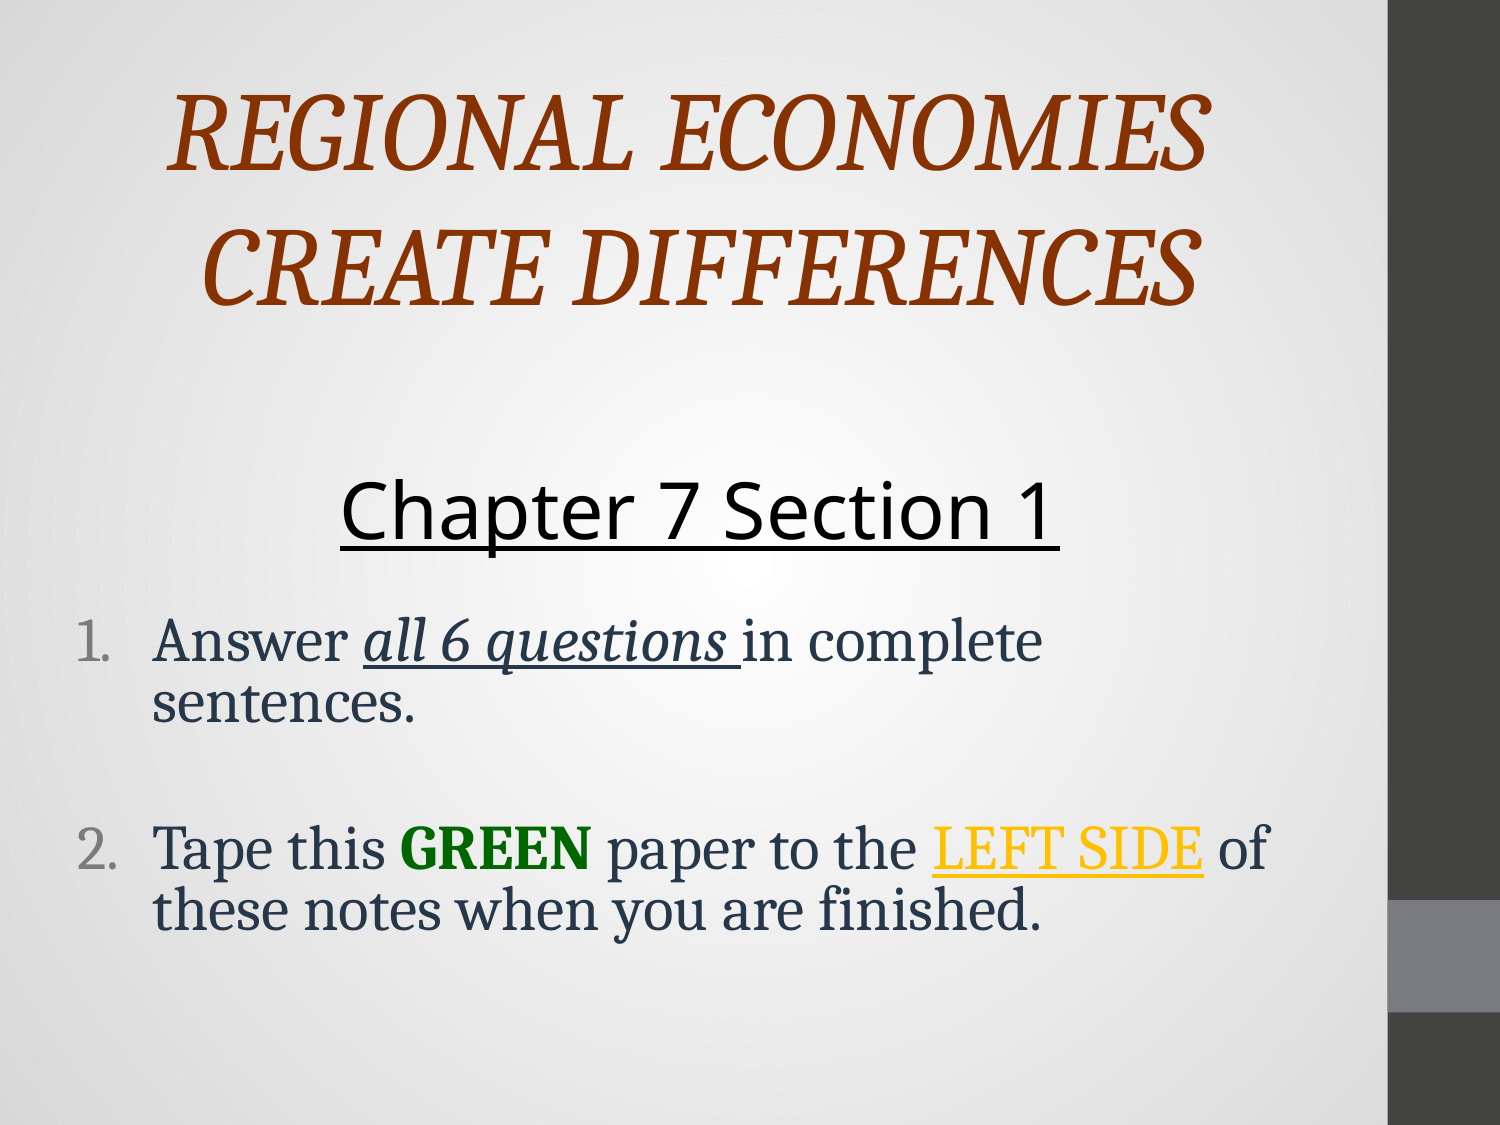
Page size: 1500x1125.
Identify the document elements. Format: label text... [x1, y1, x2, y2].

list Chapter 7 Section 1 Answer all 6 questions in complete sentences. Tape this GREEN paper to the LEFT SIDE of these notes when you are finished. [62, 450, 1338, 950]
title REGIONAL ECONOMIES CREATE DIFFERENCES [71, 50, 1329, 242]
